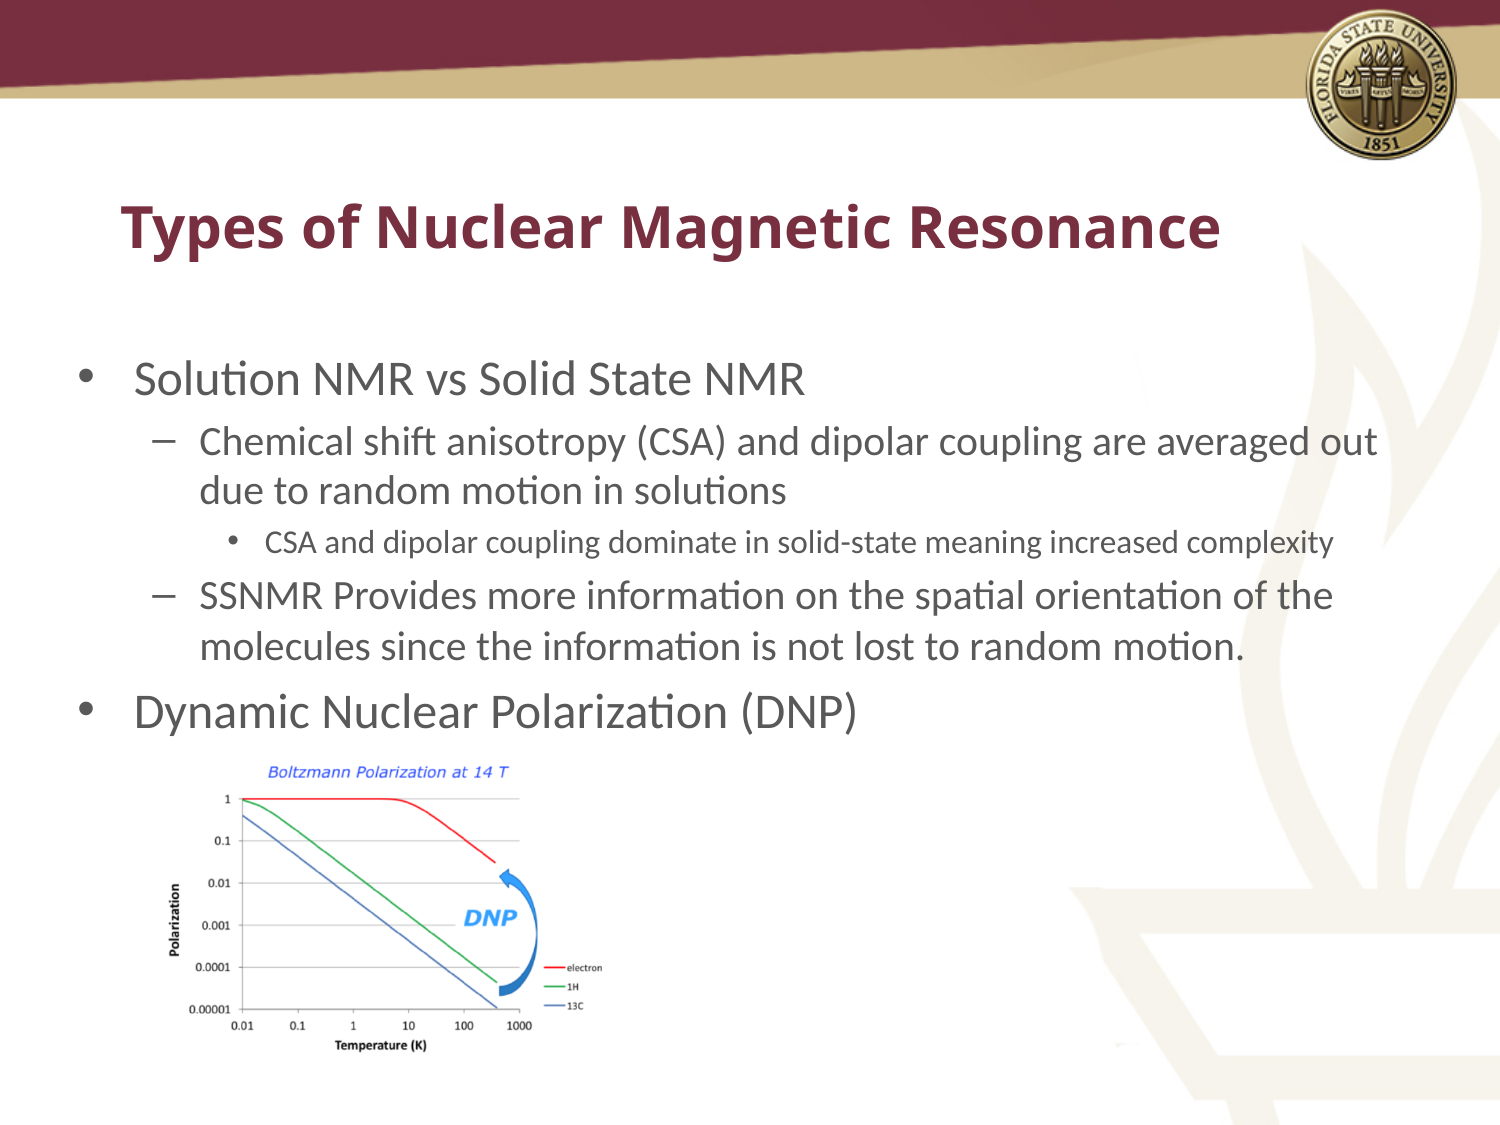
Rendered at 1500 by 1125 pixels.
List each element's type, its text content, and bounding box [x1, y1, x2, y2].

title Types of Nuclear Magnetic Resonance [74, 112, 1426, 338]
picture [0, 0, 1500, 1125]
list Solution NMR vs Solid State NMR Chemical shift anisotropy (CSA) and dipolar coupling are averaged out due to random motion in solutions CSA and dipolar coupling dominate in solid-state meaning increased complexity SSNMR Provides more information on the spatial orientation of the molecules since the information is not lost to random motion. Dynamic Nuclear Polarization (DNP) [62, 337, 1413, 1101]
